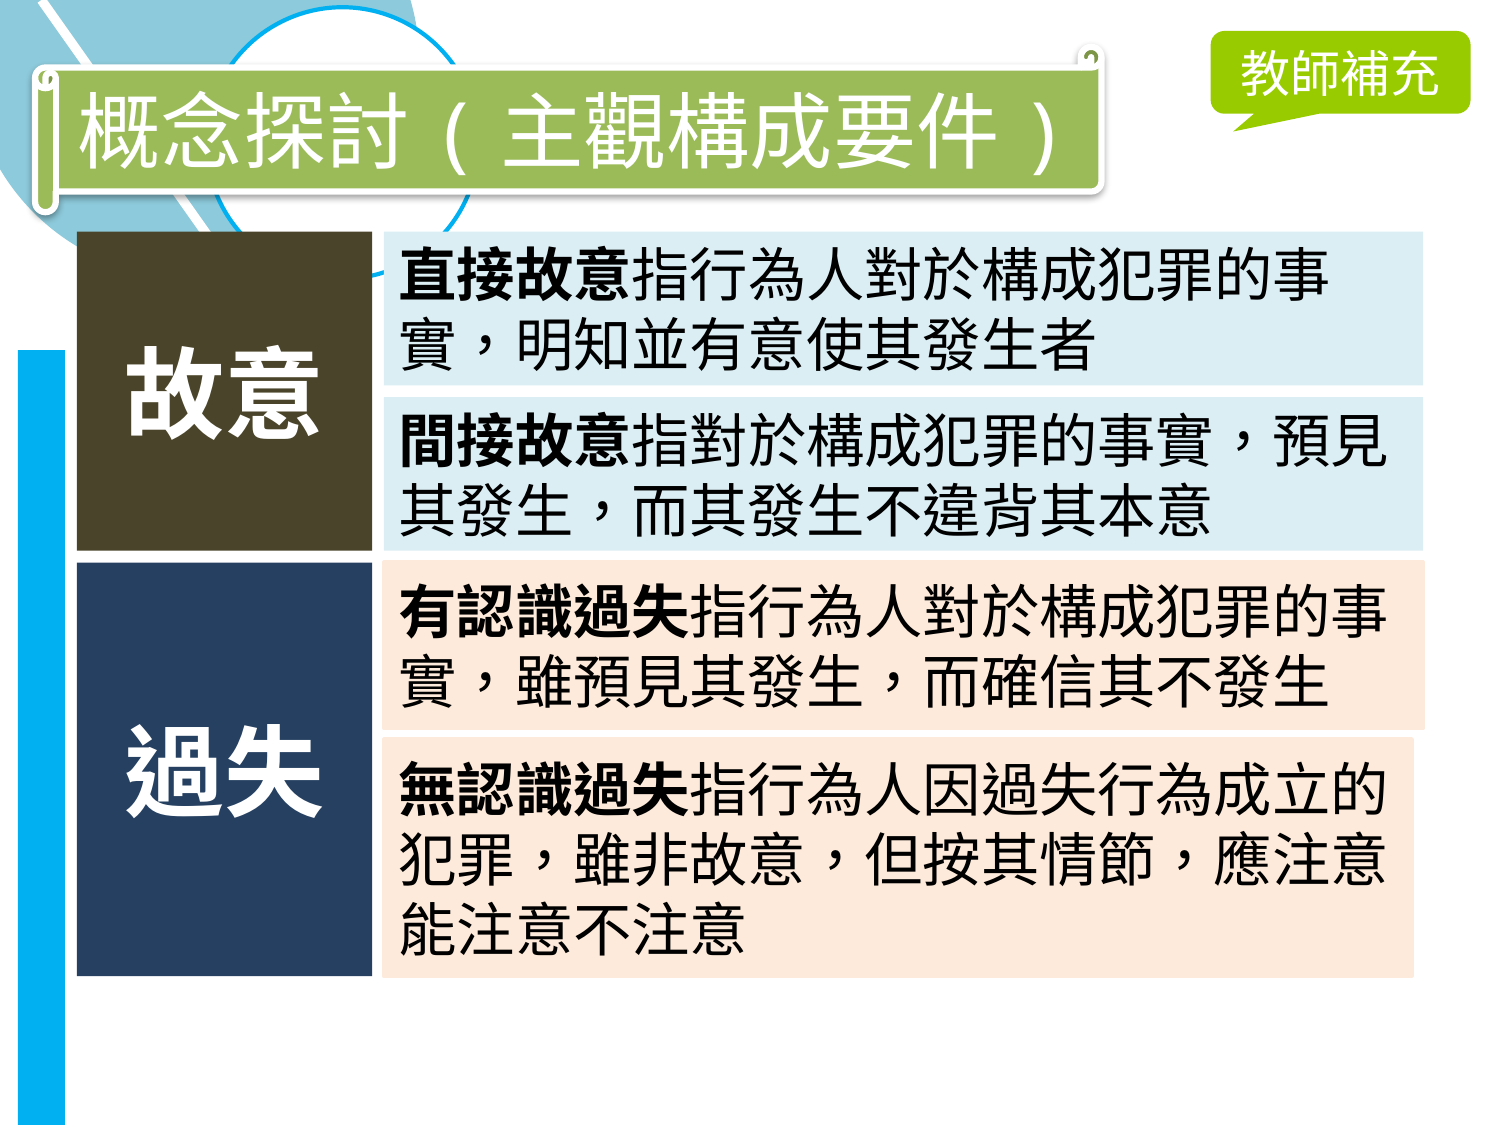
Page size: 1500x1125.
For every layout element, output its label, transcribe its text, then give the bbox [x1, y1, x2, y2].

text_box 過失 [75, 560, 374, 978]
text_box 有認識過失指行為人對於構成犯罪的事實，雖預見其發生，而確信其不發生 [382, 560, 1425, 730]
text_box 概念探討(主觀構成要件) [31, 43, 1105, 216]
text_box 故意 [75, 230, 374, 553]
text_box 間接故意指對於構成犯罪的事實，預見其發生，而其發生不違背其本意 [382, 395, 1425, 553]
text_box 教師補充 [1208, 28, 1473, 134]
text_box 無認識過失指行為人因過失行為成立的犯罪，雖非故意，但按其情節，應注意能注意不注意 [382, 737, 1414, 978]
text_box 直接故意指行為人對於構成犯罪的事實，明知並有意使其發生者 [382, 230, 1425, 387]
